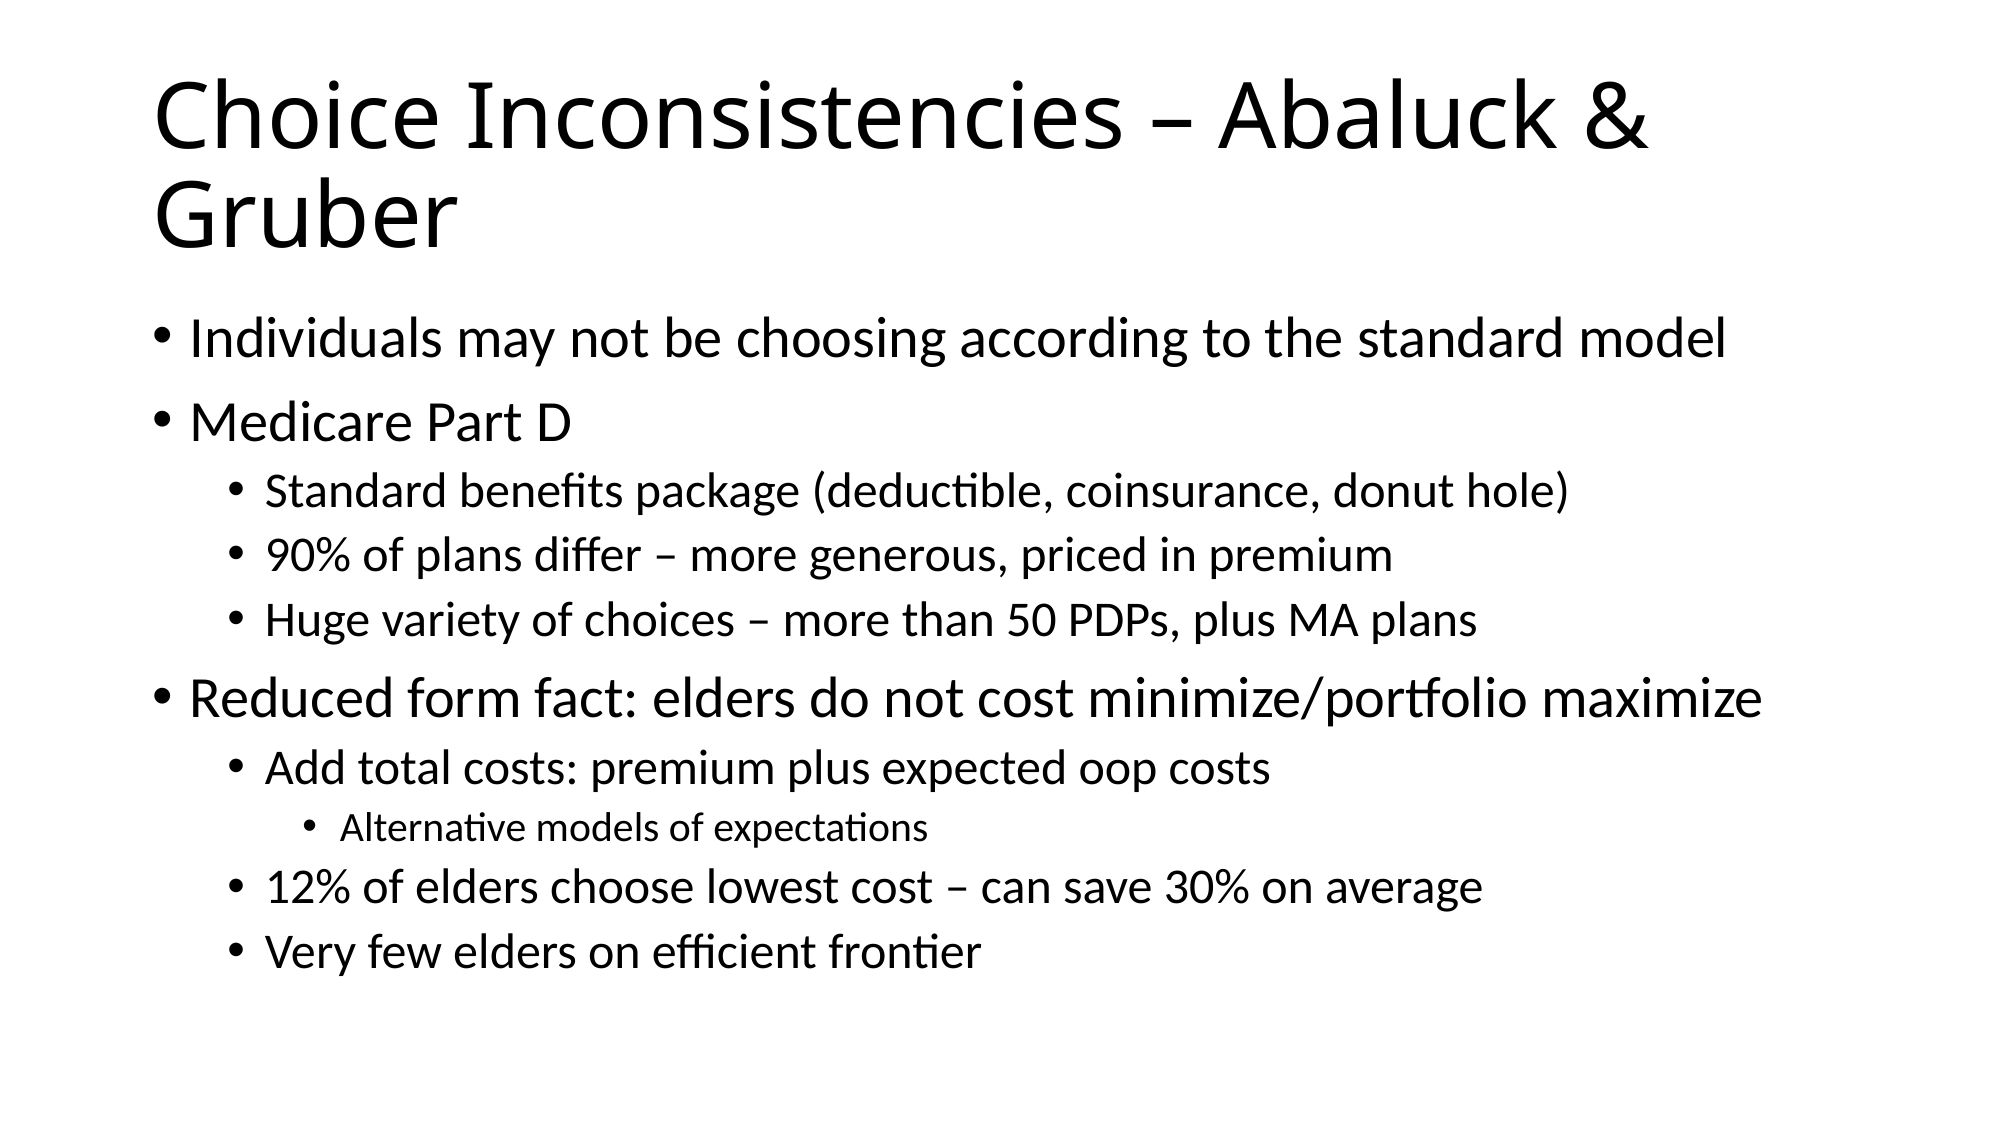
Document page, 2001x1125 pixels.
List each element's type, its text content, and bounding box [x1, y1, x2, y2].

title Choice Inconsistencies – Abaluck & Gruber [137, 59, 1863, 278]
list Individuals may not be choosing according to the standard model Medicare Part D Standard benefits package (deductible, coinsurance, donut hole) 90% of plans differ – more generous, priced in premium Huge variety of choices – more than 50 PDPs, plus MA plans Reduced form fact: elders do not cost minimize/portfolio maximize Add total costs: premium plus expected oop costs Alternative models of expectations 12% of elders choose lowest cost – can save 30% on average Very few elders on efficient frontier [137, 299, 1863, 1014]
